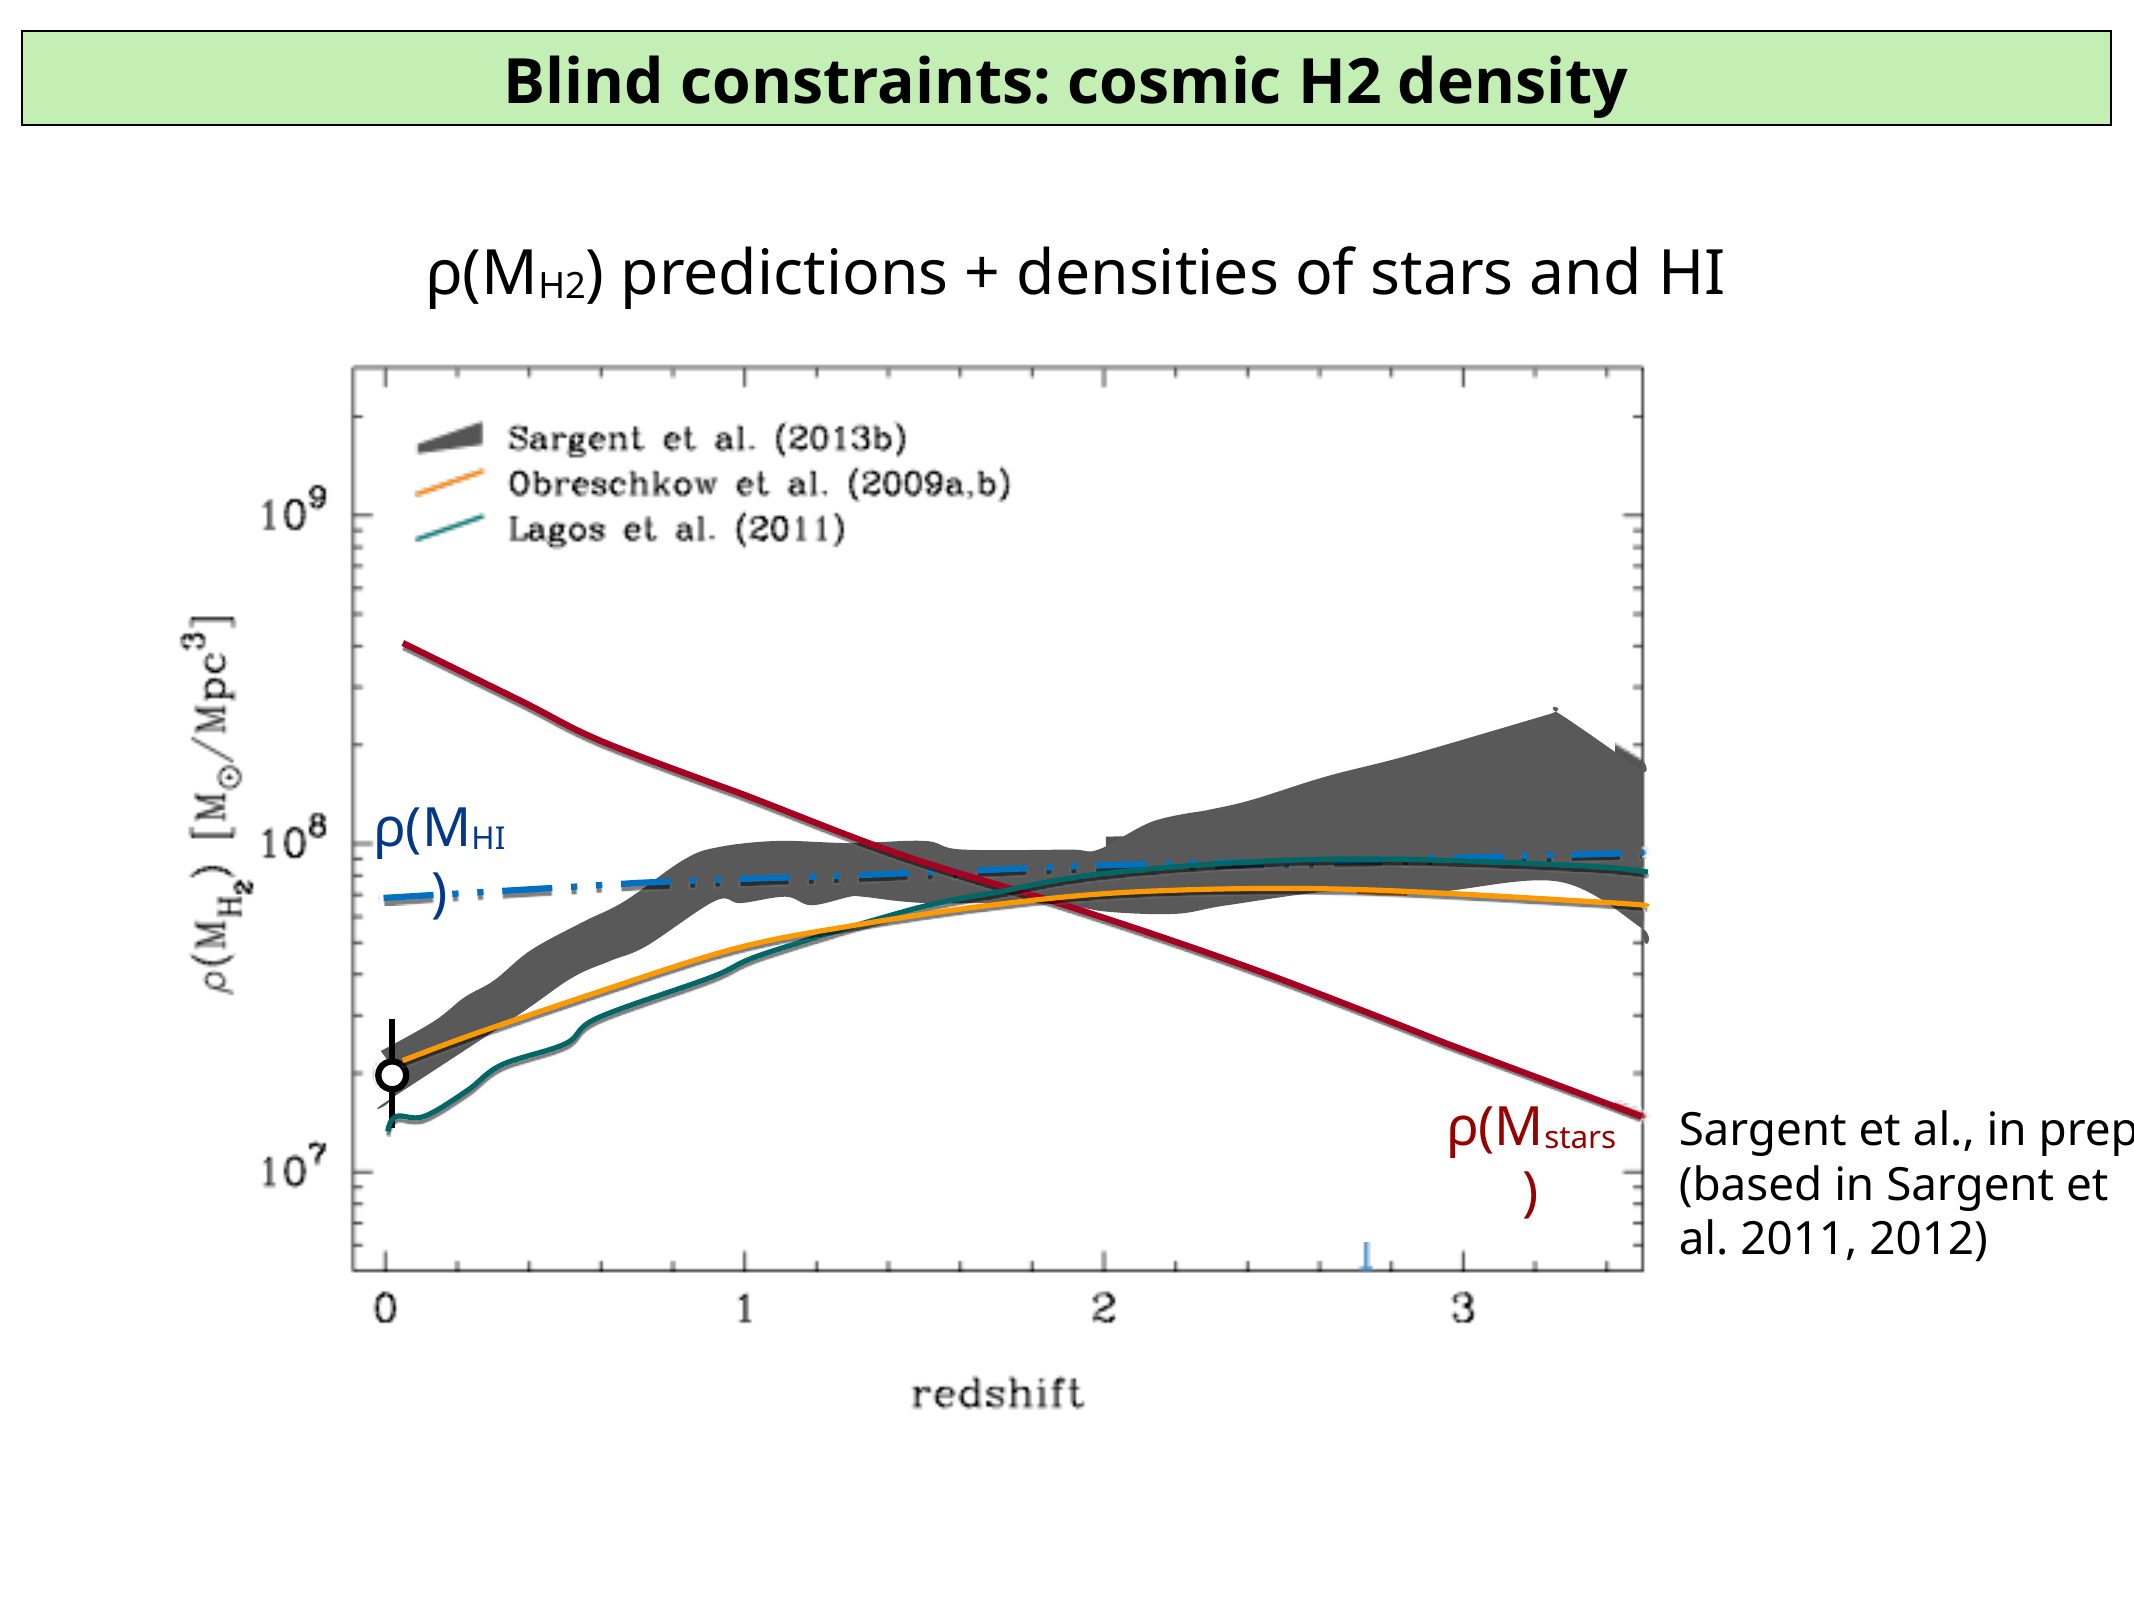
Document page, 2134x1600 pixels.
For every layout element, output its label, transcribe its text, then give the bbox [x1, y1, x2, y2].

text_box Sargent et al., in prep (based in Sargent et al. 2011, 2012) [1670, 1095, 2134, 1269]
picture [155, 349, 1659, 1441]
text_box Blind constraints: cosmic H2 density [21, 31, 2112, 125]
text_box ρ(MH2) predictions + densities of stars and HI [416, 224, 1761, 316]
